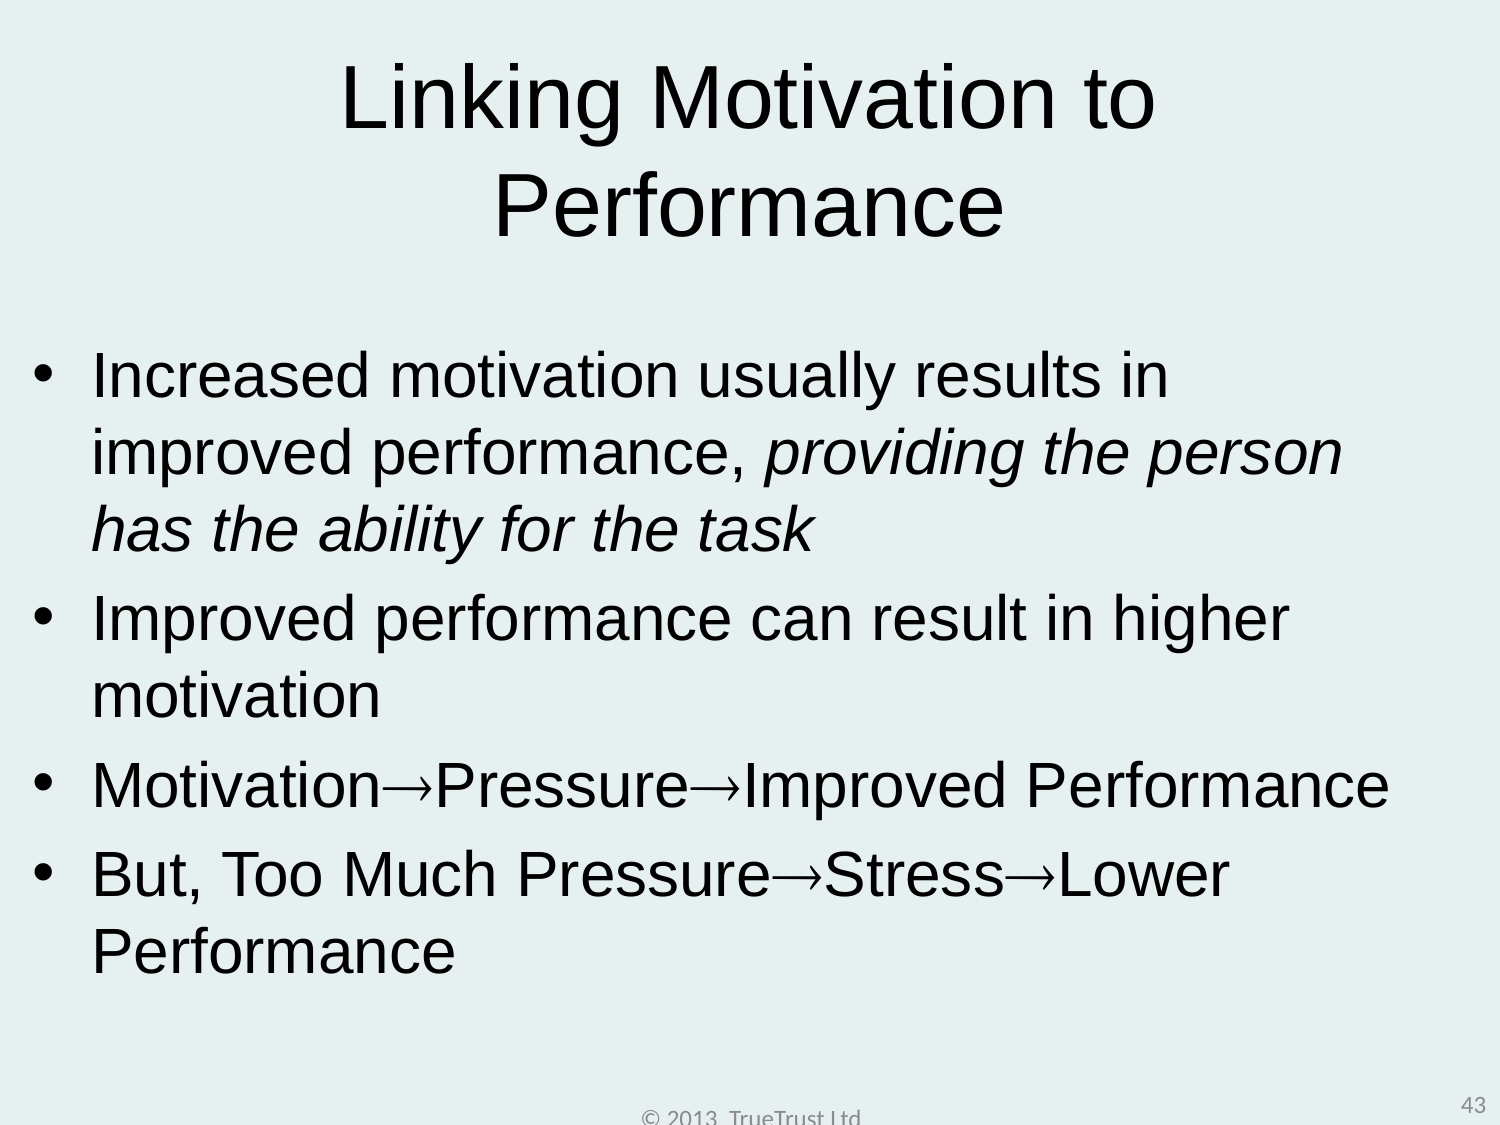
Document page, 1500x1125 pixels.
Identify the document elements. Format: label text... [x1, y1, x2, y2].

title Linking Motivation to Performance [112, 30, 1388, 263]
list Increased motivation usually results in improved performance, providing the person has the ability for the task Improved performance can result in higher motivation MotivationPressureImproved Performance But, Too Much PressureStressLower Performance [17, 326, 1418, 1002]
footer © 2013 TrueTrust Ltd [513, 1102, 989, 1125]
slide_number 43 [1151, 1082, 1500, 1125]
